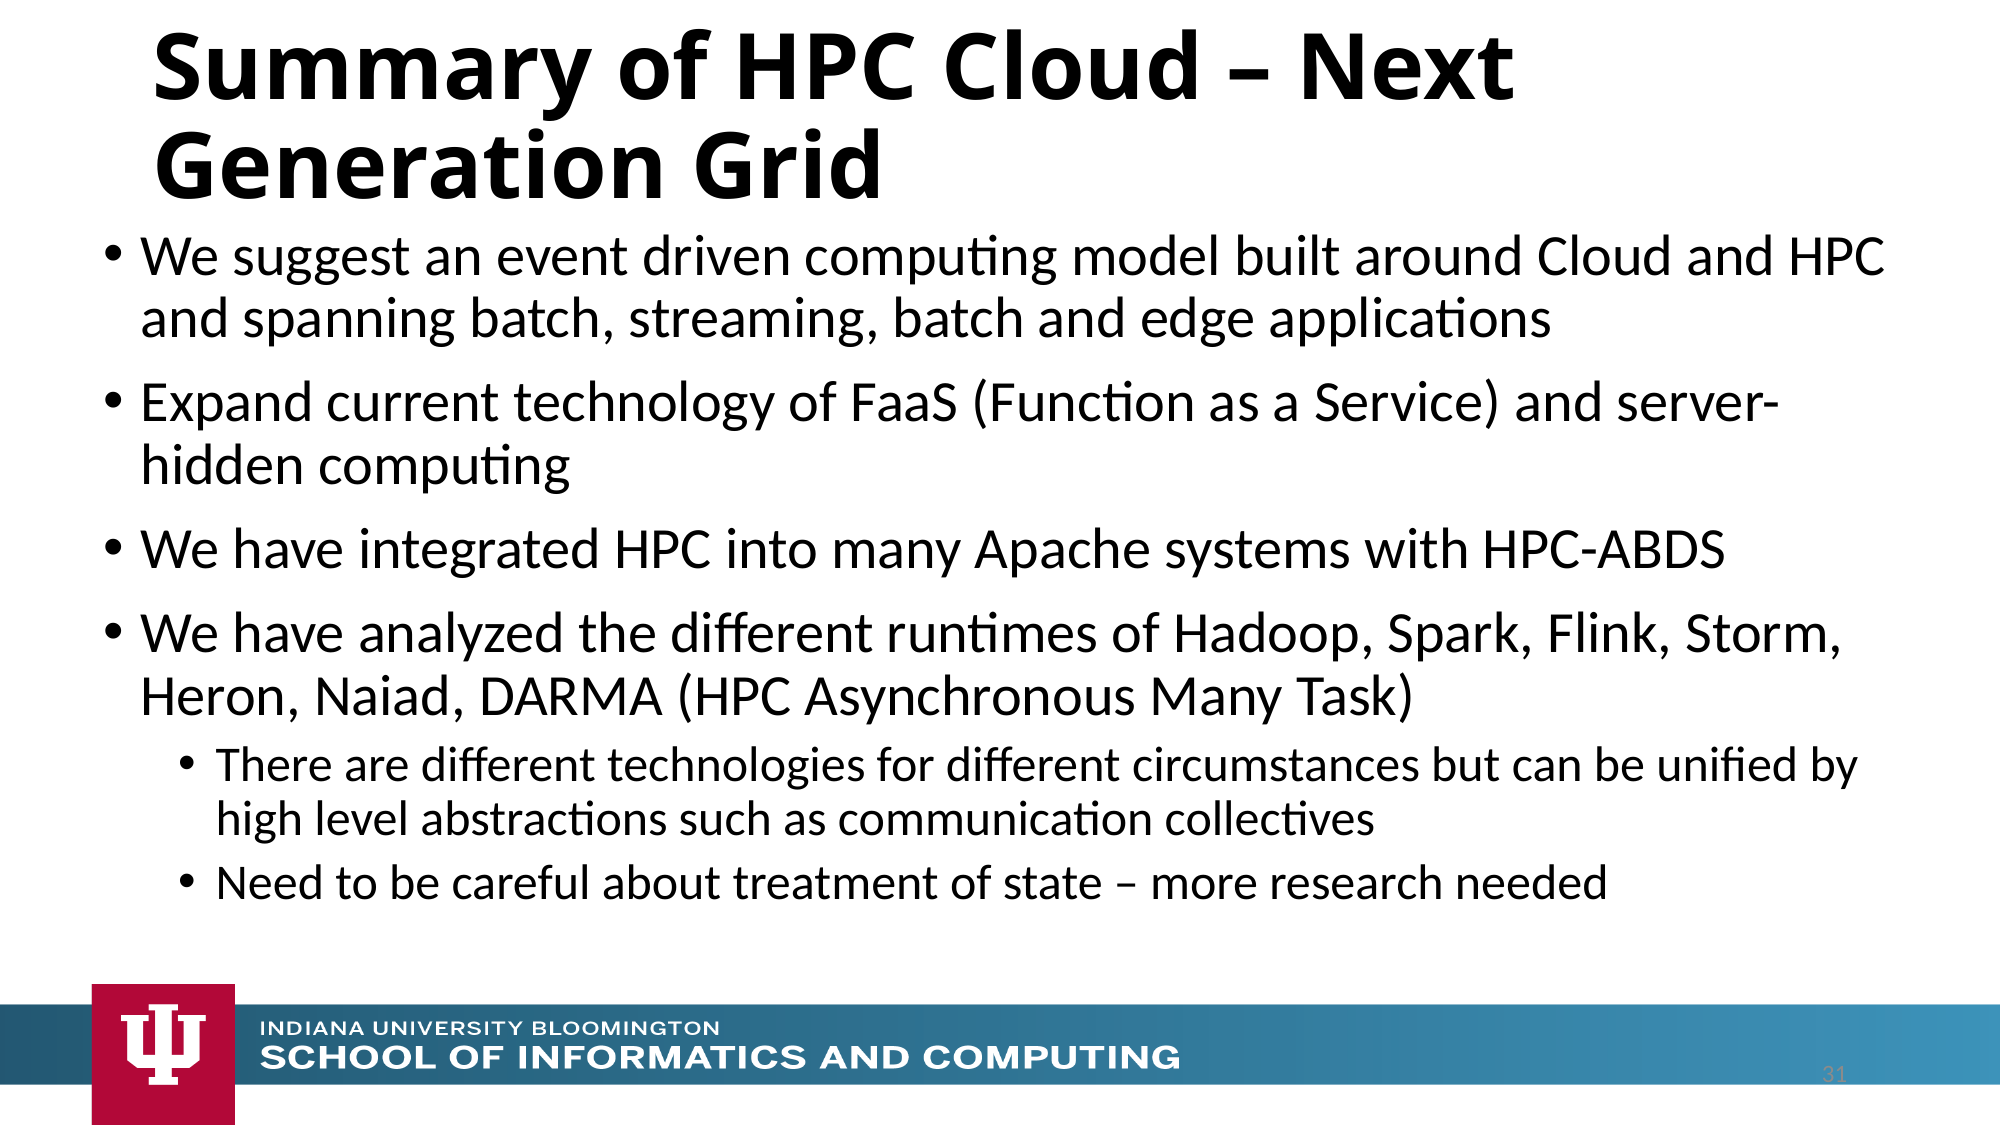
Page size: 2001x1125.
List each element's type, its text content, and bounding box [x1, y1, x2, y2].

slide_number 31 [1412, 1042, 1863, 1103]
title Summary of HPC Cloud – Next Generation Grid [137, 21, 1863, 217]
list We suggest an event driven computing model built around Cloud and HPC and spanning batch, streaming, batch and edge applications Expand current technology of FaaS (Function as a Service) and server-hidden computing We have integrated HPC into many Apache systems with HPC-ABDS We have analyzed the different runtimes of Hadoop, Spark, Flink, Storm, Heron, Naiad, DARMA (HPC Asynchronous Many Task) There are different technologies for different circumstances but can be unified by high level abstractions such as communication collectives Need to be careful about treatment of state – more research needed [88, 217, 1911, 931]
picture [0, 984, 2000, 1125]
